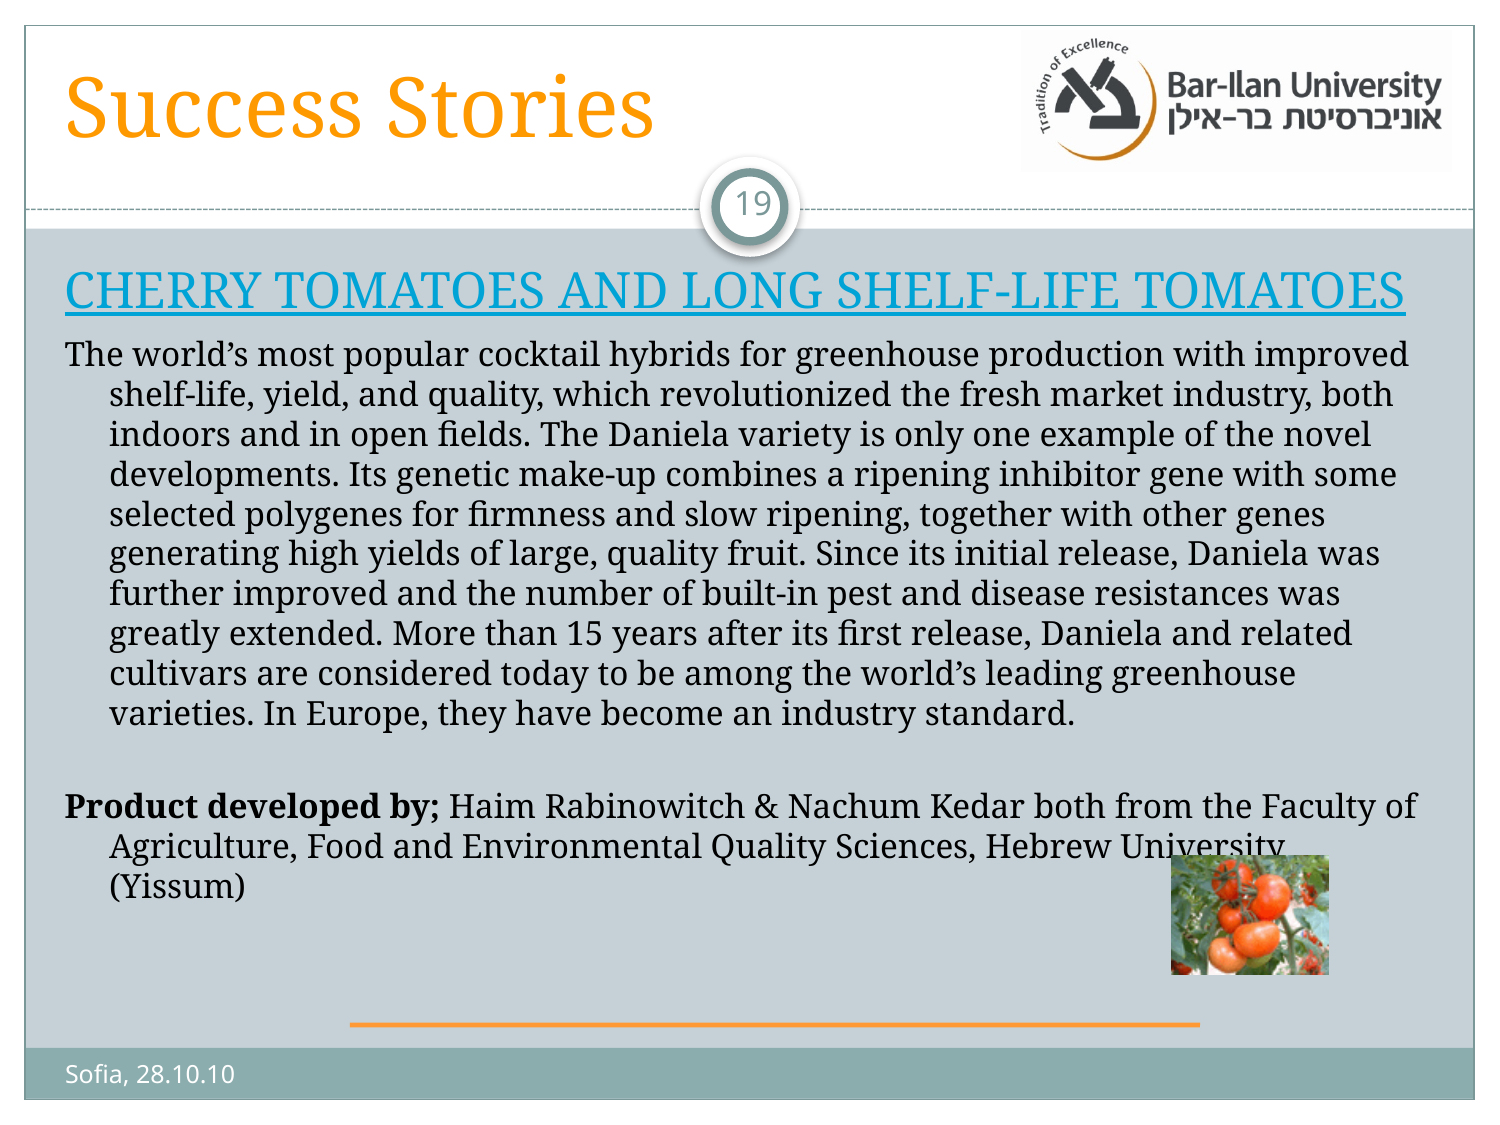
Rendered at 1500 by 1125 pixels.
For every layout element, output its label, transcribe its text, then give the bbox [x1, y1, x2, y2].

slide_number 19 [715, 168, 791, 241]
footer Sofia, 28.10.10 [50, 1051, 638, 1112]
list CHERRY TOMATOES AND LONG SHELF-LIFE TOMATOES The world’s most popular cocktail hybrids for greenhouse production with improved shelf-life, yield, and quality, which revolutionized the fresh market industry, both indoors and in open fields. The Daniela variety is only one example of the novel developments. Its genetic make-up combines a ripening inhibitor gene with some selected polygenes for firmness and slow ripening, together with other genes generating high yields of large, quality fruit. Since its initial release, Daniela was further improved and the number of built-in pest and disease resistances was greatly extended. More than 15 years after its first release, Daniela and related cultivars are considered today to be among the world’s leading greenhouse varieties. In Europe, they have become an industry standard. Product developed by; Haim Rabinowitch & Nachum Kedar both from the Faculty of Agriculture, Food and Environmental Quality Sciences, Hebrew University (Yissum) [49, 250, 1445, 856]
picture [1171, 855, 1329, 975]
picture [1021, 30, 1452, 172]
title Success Stories [49, 37, 1450, 163]
